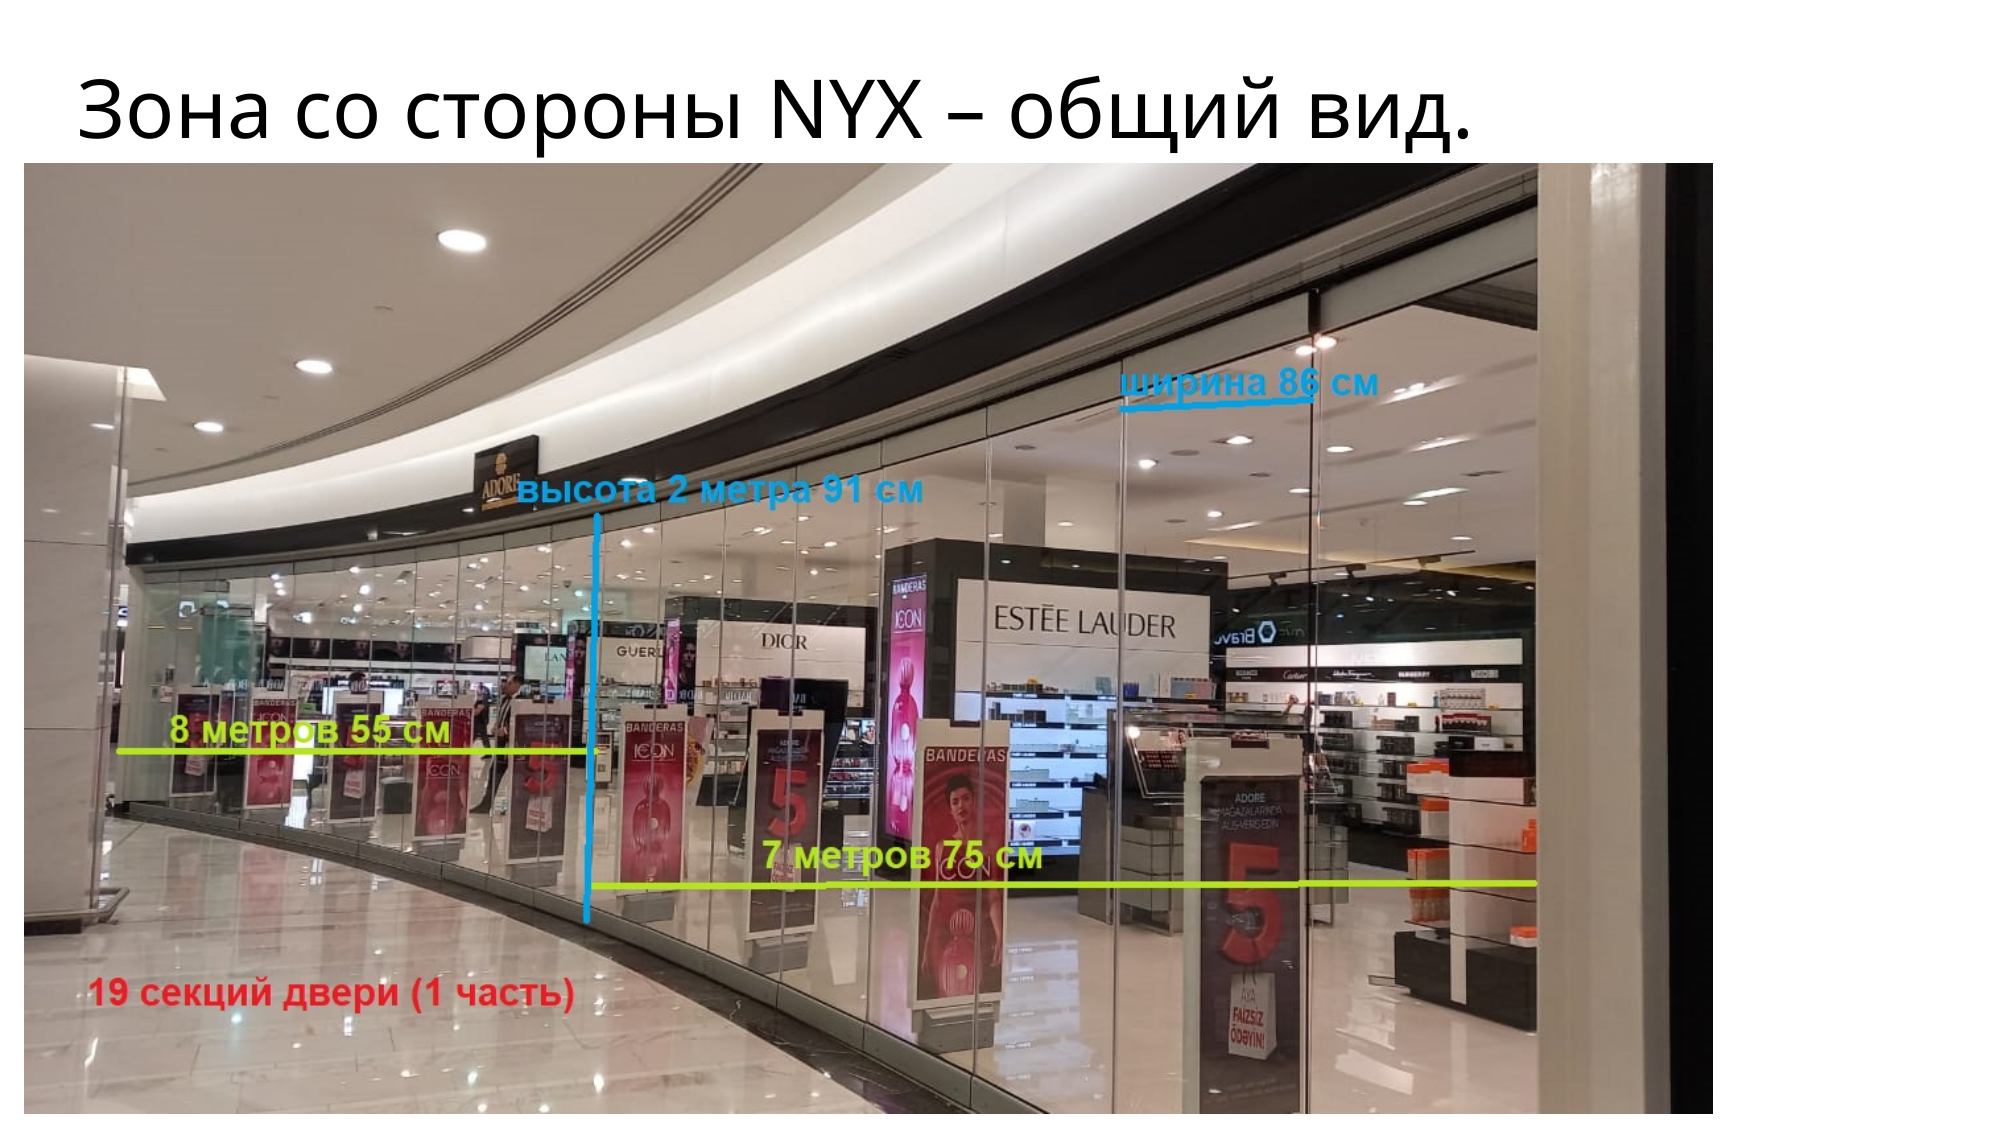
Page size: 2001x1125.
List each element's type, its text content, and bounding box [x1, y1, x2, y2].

picture [24, 163, 1713, 1114]
title Зона со стороны NYX – общий вид. [62, 59, 1942, 164]
